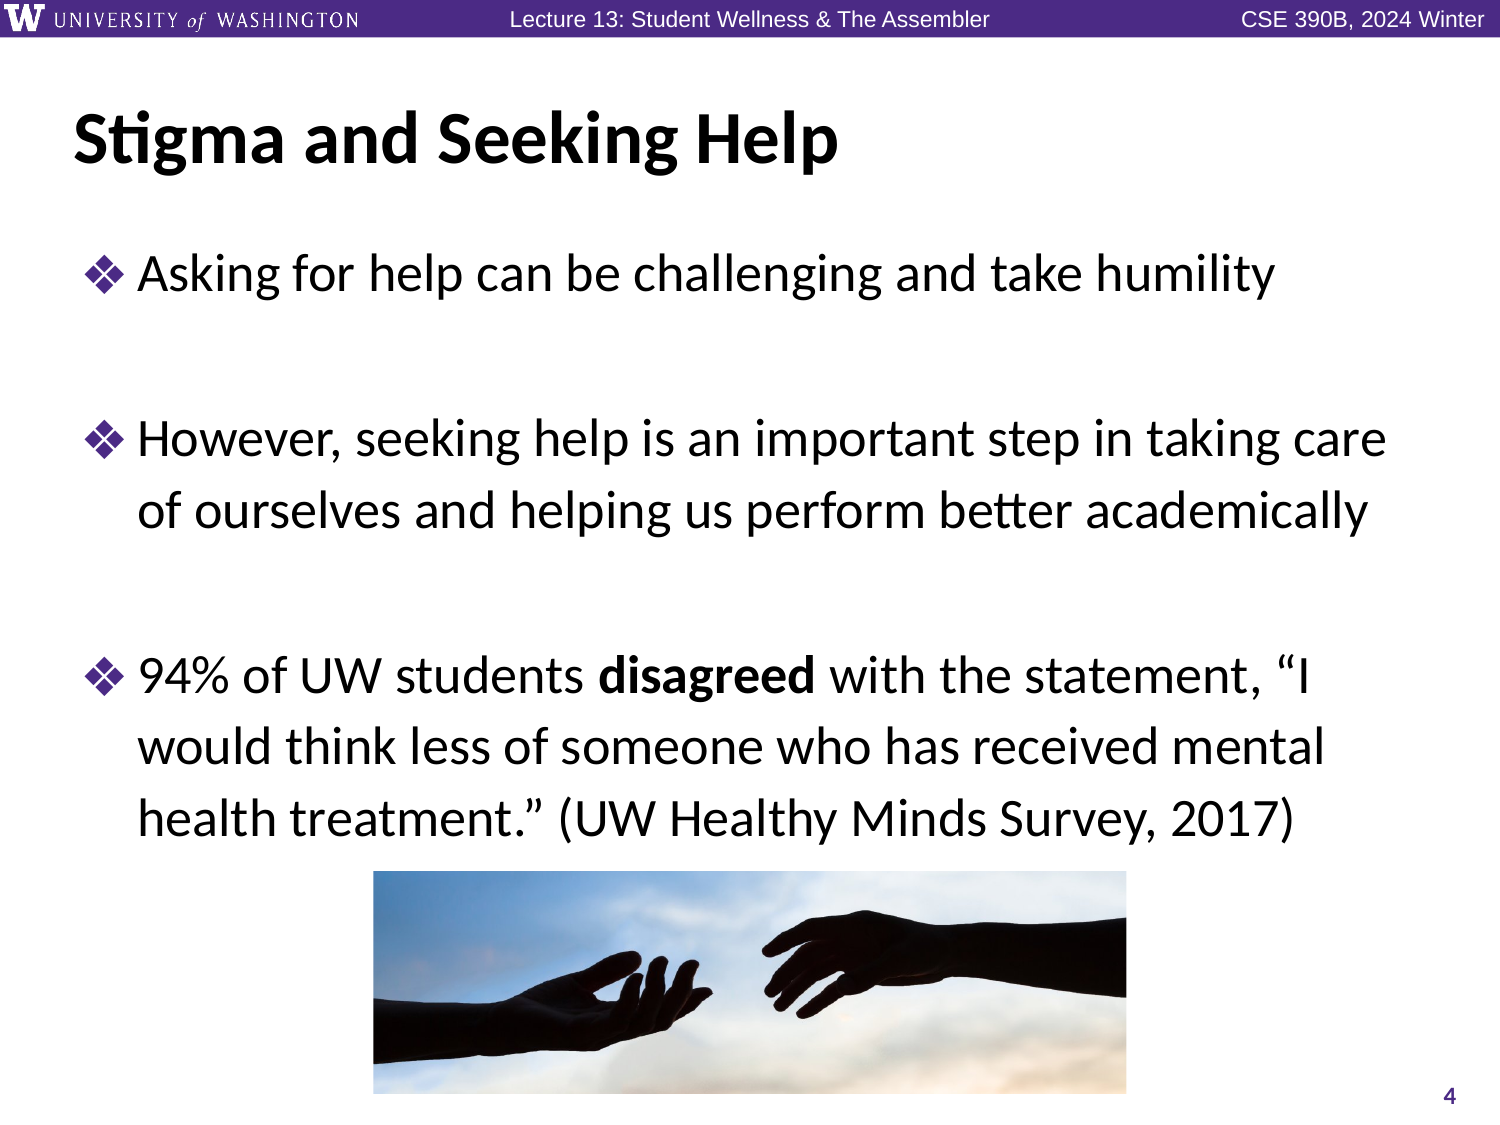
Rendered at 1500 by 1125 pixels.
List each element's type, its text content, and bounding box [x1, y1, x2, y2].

list Asking for help can be challenging and take humility However, seeking help is an important step in taking care of ourselves and helping us perform better academically 94% of UW students disagreed with the statement, “I would think less of someone who has received mental health treatment.” (UW Healthy Minds Survey, 2017) [65, 223, 1438, 1040]
title Stigma and Seeking Help [58, 71, 1438, 197]
picture [4, 4, 358, 32]
picture [373, 871, 1127, 1094]
slide_number 4 [1400, 1065, 1500, 1125]
